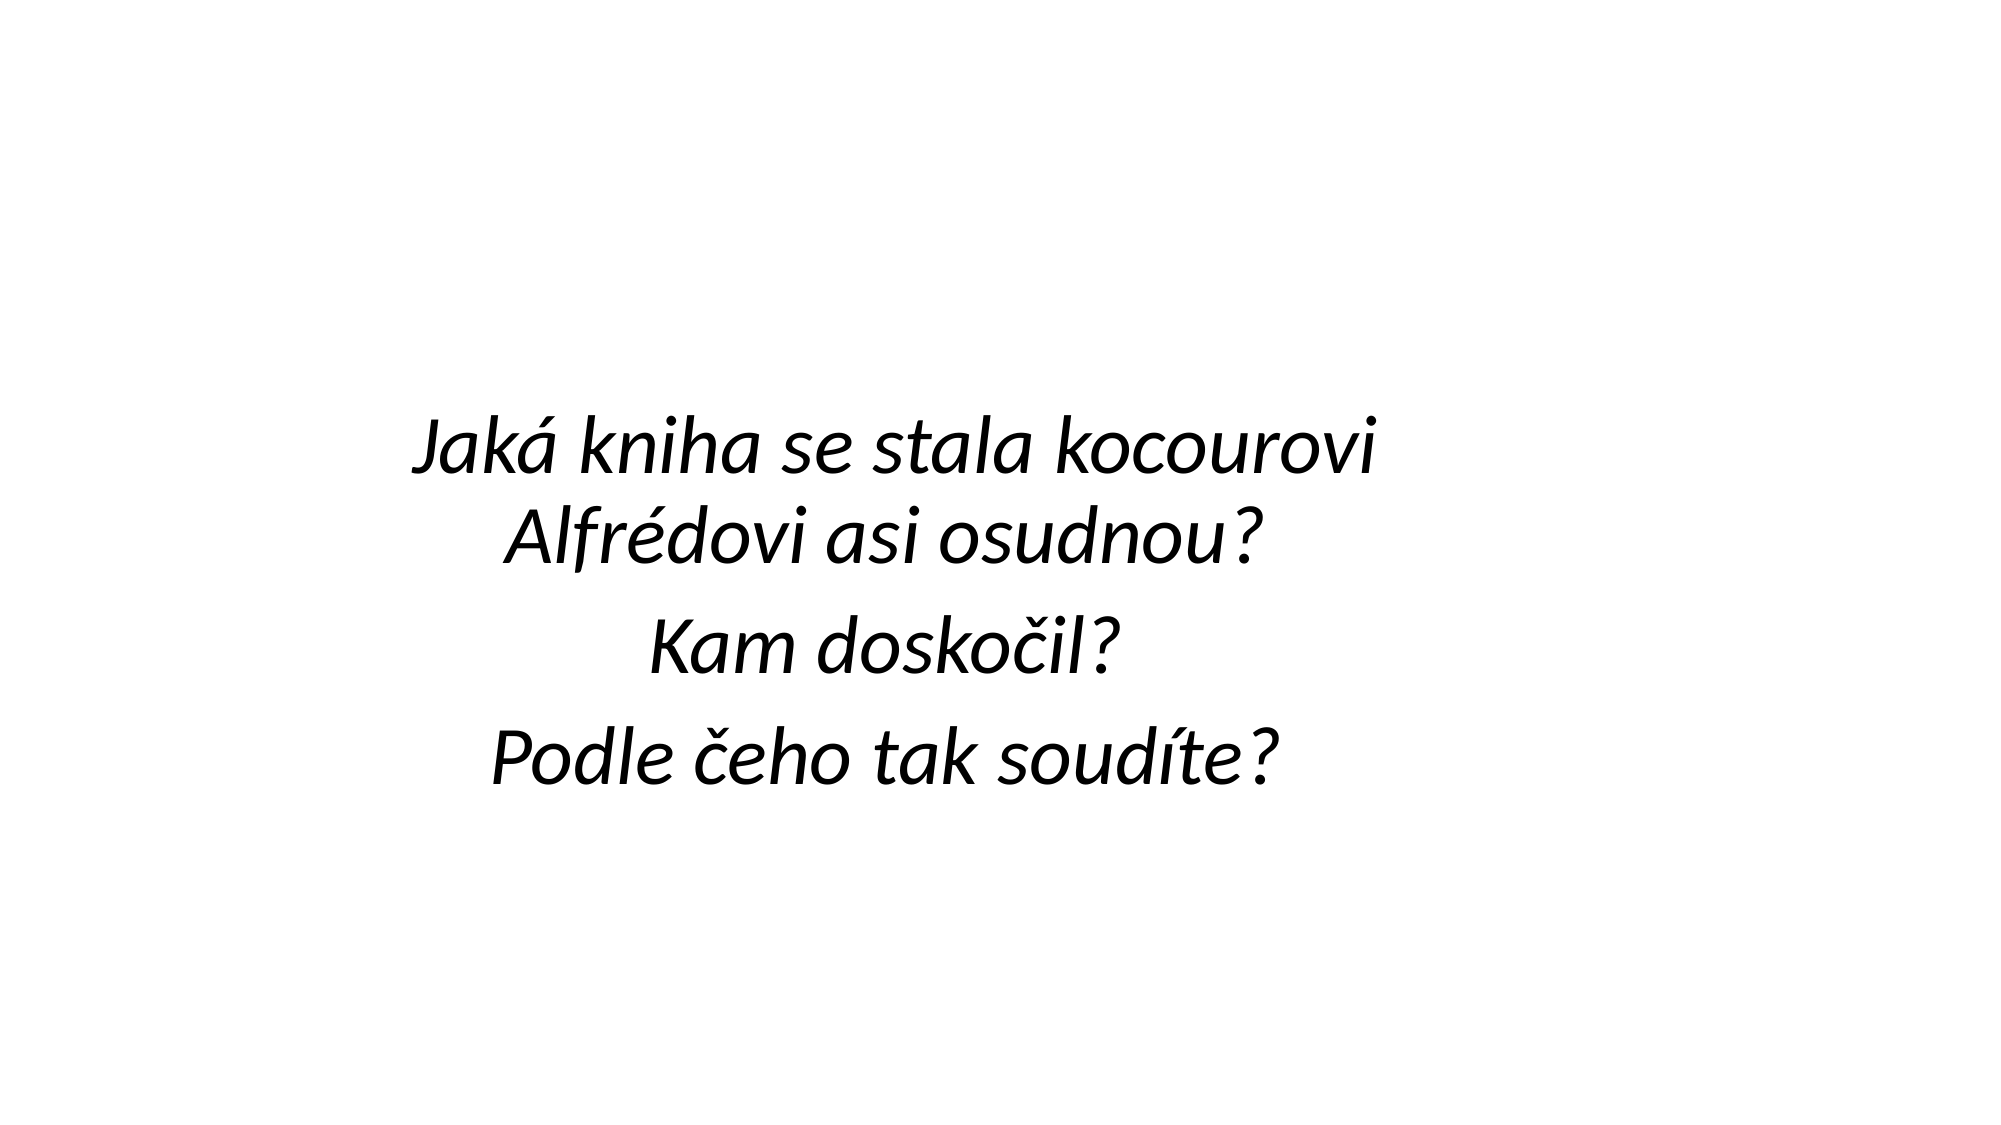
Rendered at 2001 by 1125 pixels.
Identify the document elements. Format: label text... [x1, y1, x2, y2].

list Jaká kniha se stala kocourovi Alfrédovi asi osudnou? Kam doskočil? Podle čeho tak soudíte? [266, 393, 1526, 1108]
